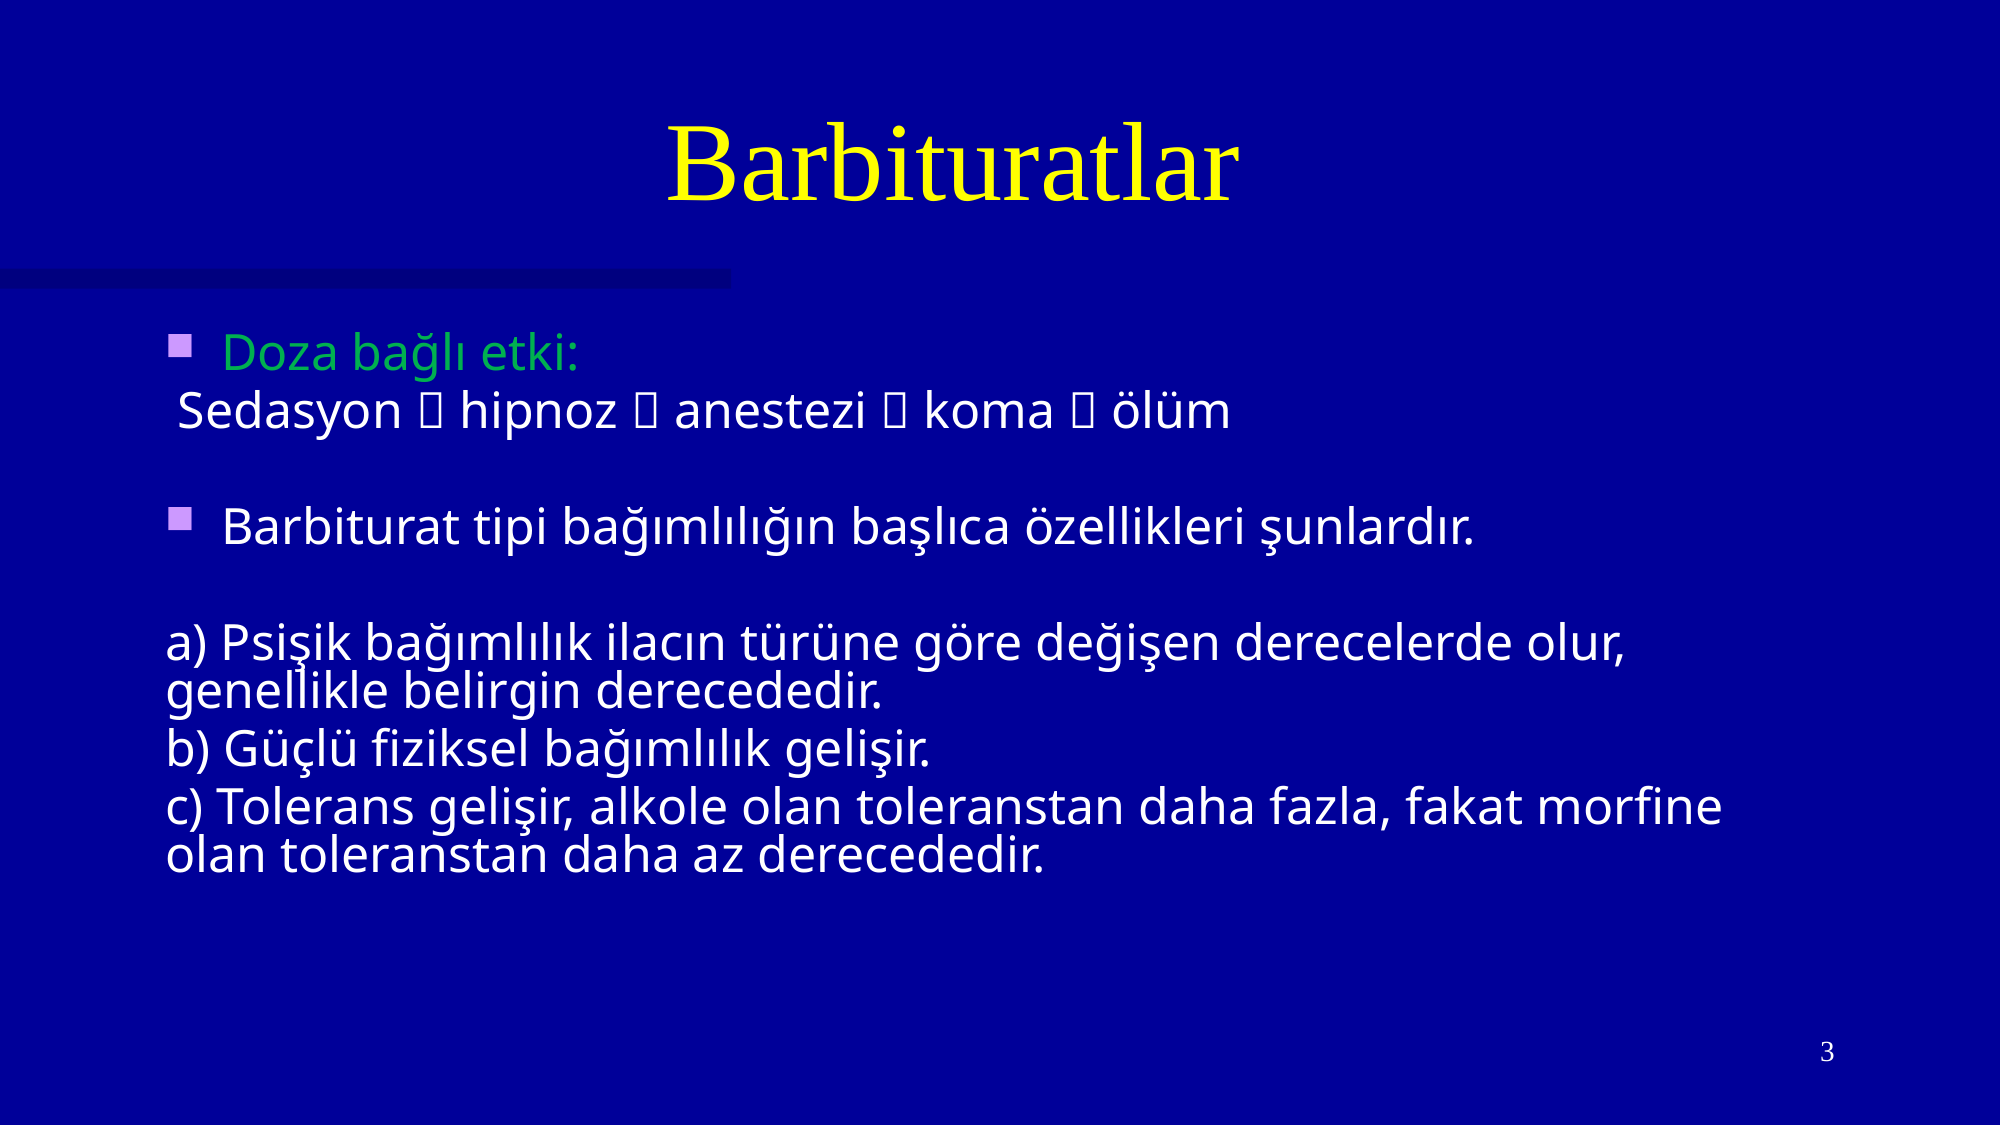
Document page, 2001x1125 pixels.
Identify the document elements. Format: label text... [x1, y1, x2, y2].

slide_number 3 [1433, 1024, 1851, 1101]
title Barbituratlar [315, 42, 1591, 231]
list Doza bağlı etki: Sedasyon  hipnoz  anestezi  koma  ölüm Barbiturat tipi bağımlılığın başlıca özellikleri şunlardır. a) Psişik bağımlılık ilacın türüne göre değişen derecelerde olur, genellikle belirgin derecededir. b) Güçlü fiziksel bağımlılık gelişir. c) Tolerans gelişir, alkole olan toleranstan daha fazla, fakat morfine olan toleranstan daha az derecededir. [149, 324, 1851, 1001]
